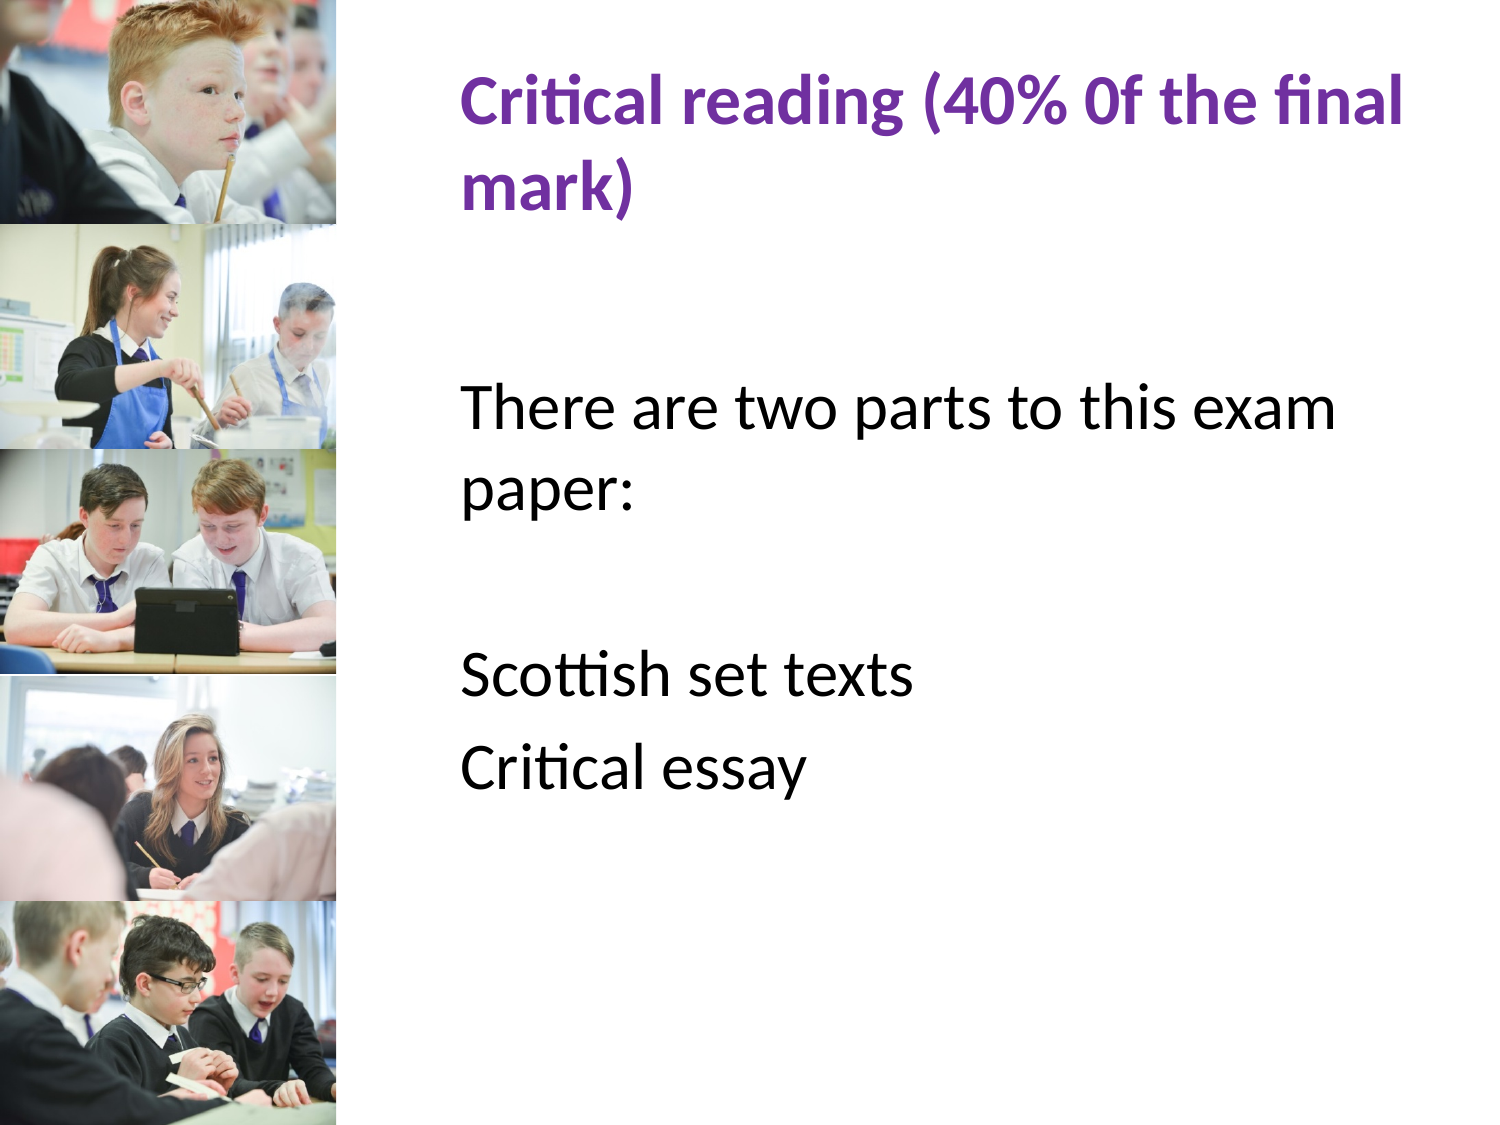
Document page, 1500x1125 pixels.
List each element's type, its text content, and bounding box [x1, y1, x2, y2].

title Critical reading (40% 0f the final mark) [445, 45, 1425, 233]
picture [0, 676, 337, 1125]
list There are two parts to this exam paper: Scottish set texts Critical essay [445, 262, 1425, 1005]
picture [0, 0, 337, 674]
